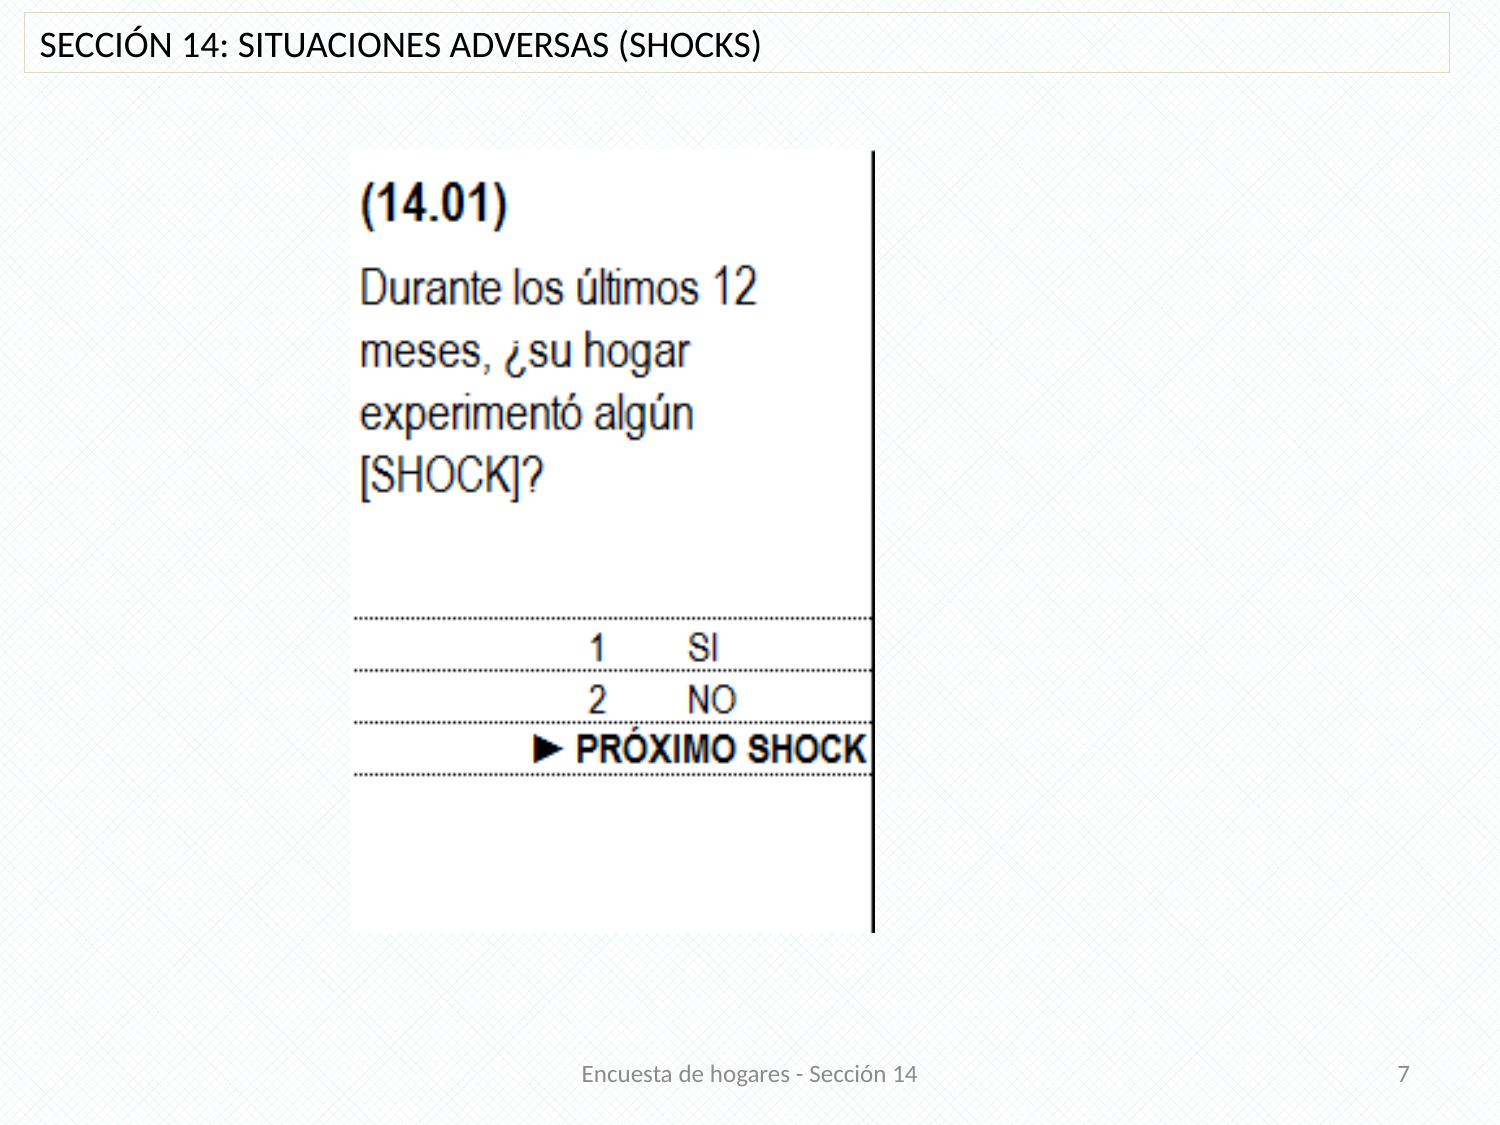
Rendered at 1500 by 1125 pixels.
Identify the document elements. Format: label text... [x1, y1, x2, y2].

footer Encuesta de hogares - Sección 14 [512, 1042, 988, 1103]
slide_number 7 [1074, 1042, 1425, 1103]
picture [349, 149, 876, 933]
text_box SECCIÓN 14: SITUACIONES ADVERSAS (SHOCKS) [24, 12, 1450, 73]
